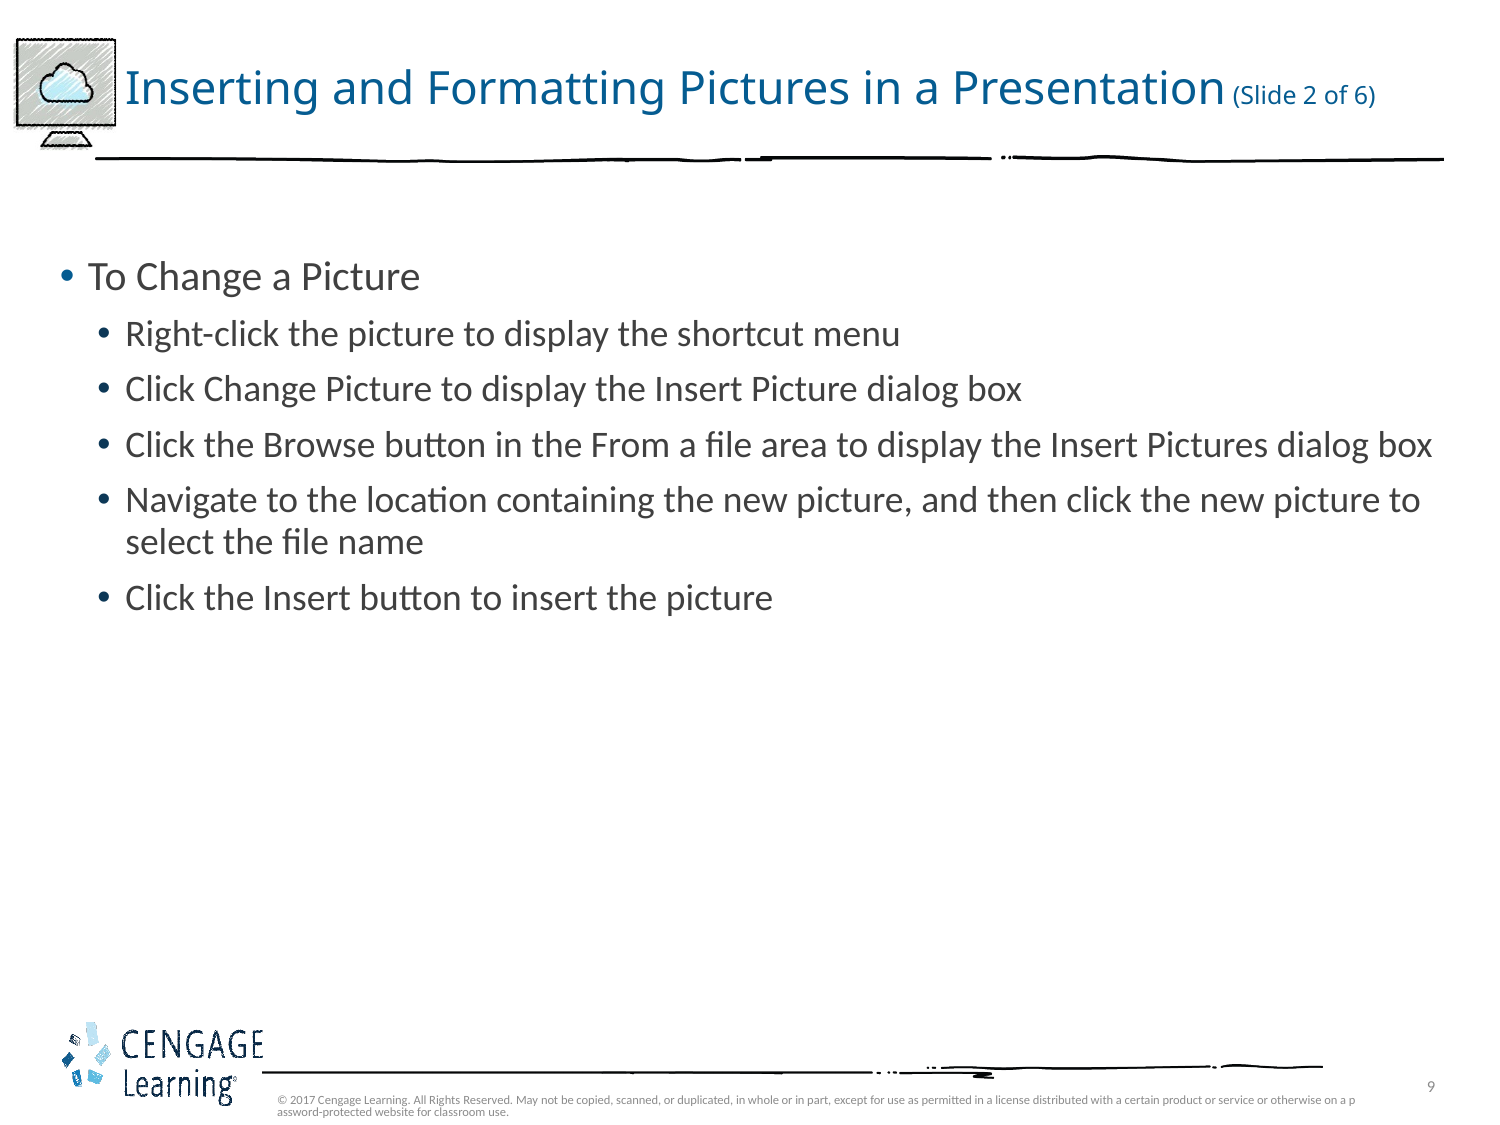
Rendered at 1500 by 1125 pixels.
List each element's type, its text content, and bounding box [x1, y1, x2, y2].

picture [13, 36, 117, 151]
title Inserting and Formatting Pictures in a Presentation (Slide 2 of 6) [125, 67, 1442, 115]
picture [95, 155, 1444, 163]
list To Change a Picture Right-click the picture to display the shortcut menu Click Change Picture to display the Insert Picture dialog box Click the Browse button in the From a file area to display the Insert Pictures dialog box Navigate to the location containing the new picture, and then click the new picture to select the file name Click the Insert button to insert the picture [59, 252, 1441, 750]
picture [62, 1022, 1323, 1106]
footer © 2017 Cengage Learning. All Rights Reserved. May not be copied, scanned, or duplicated, in whole or in part, except for use as permitted in a license distributed with a certain product or service or otherwise on a password-protected website for classroom use. [262, 1079, 1375, 1120]
